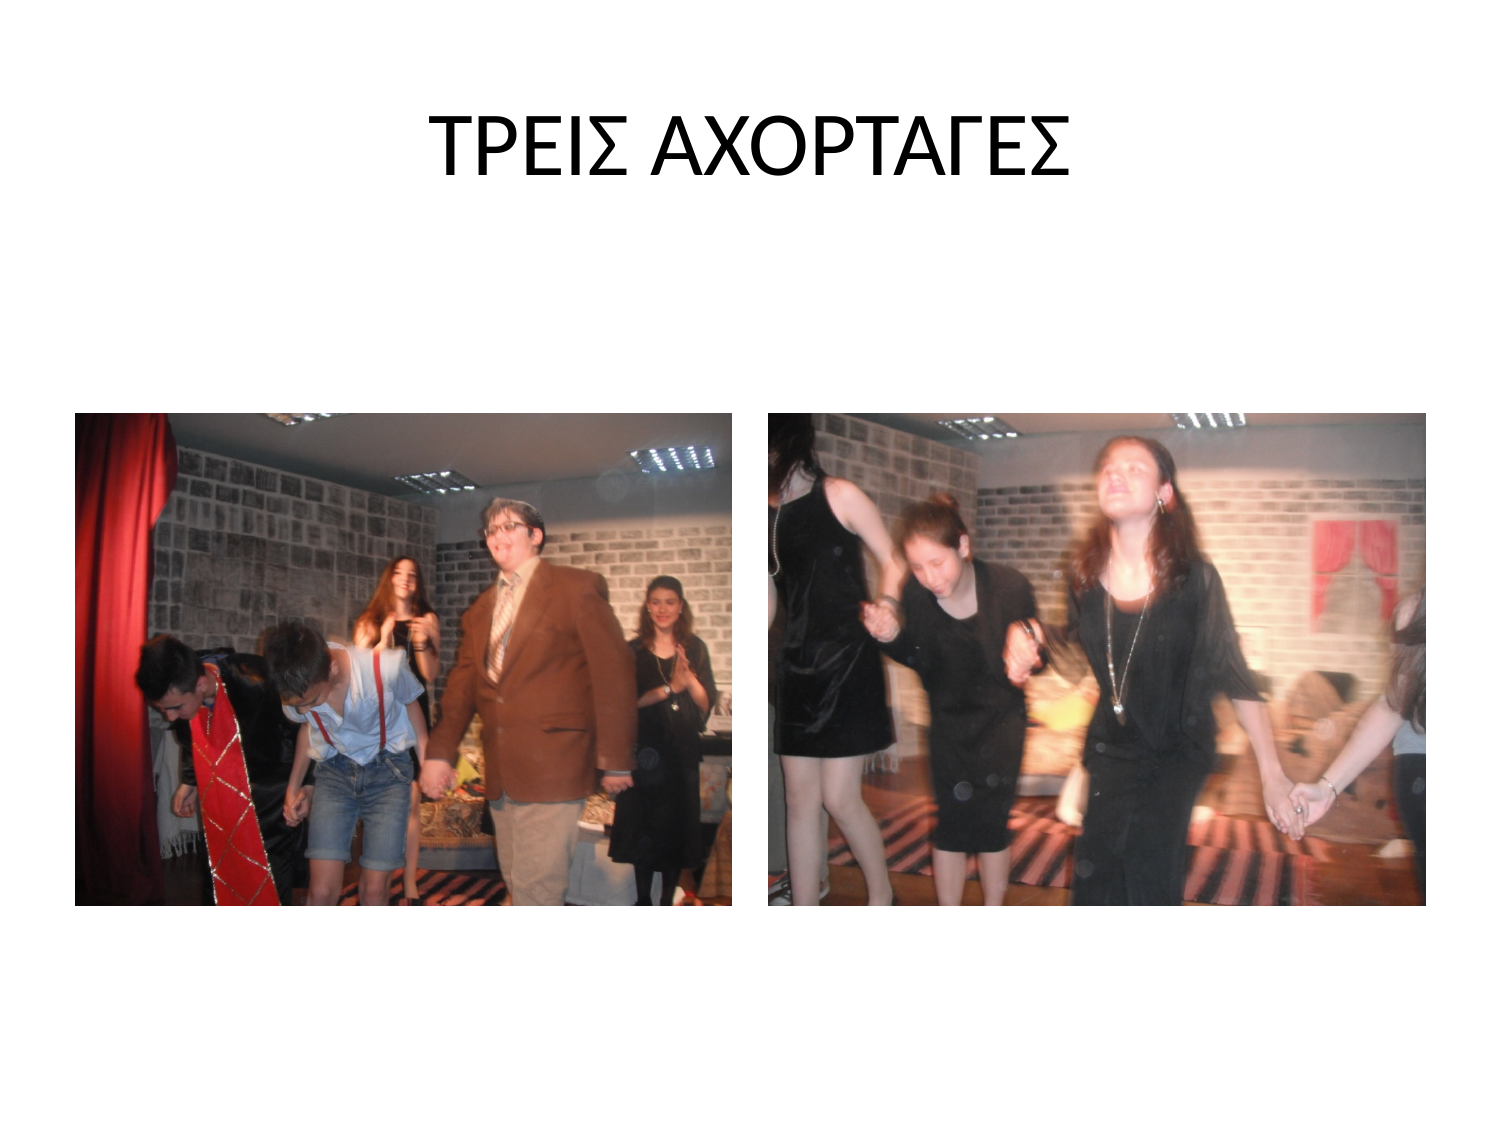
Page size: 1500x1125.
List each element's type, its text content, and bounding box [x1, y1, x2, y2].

picture [768, 413, 1426, 907]
picture [74, 413, 732, 907]
title ΤΡΕΙΣ ΑΧΟΡΤΑΓΕΣ [75, 45, 1425, 233]
